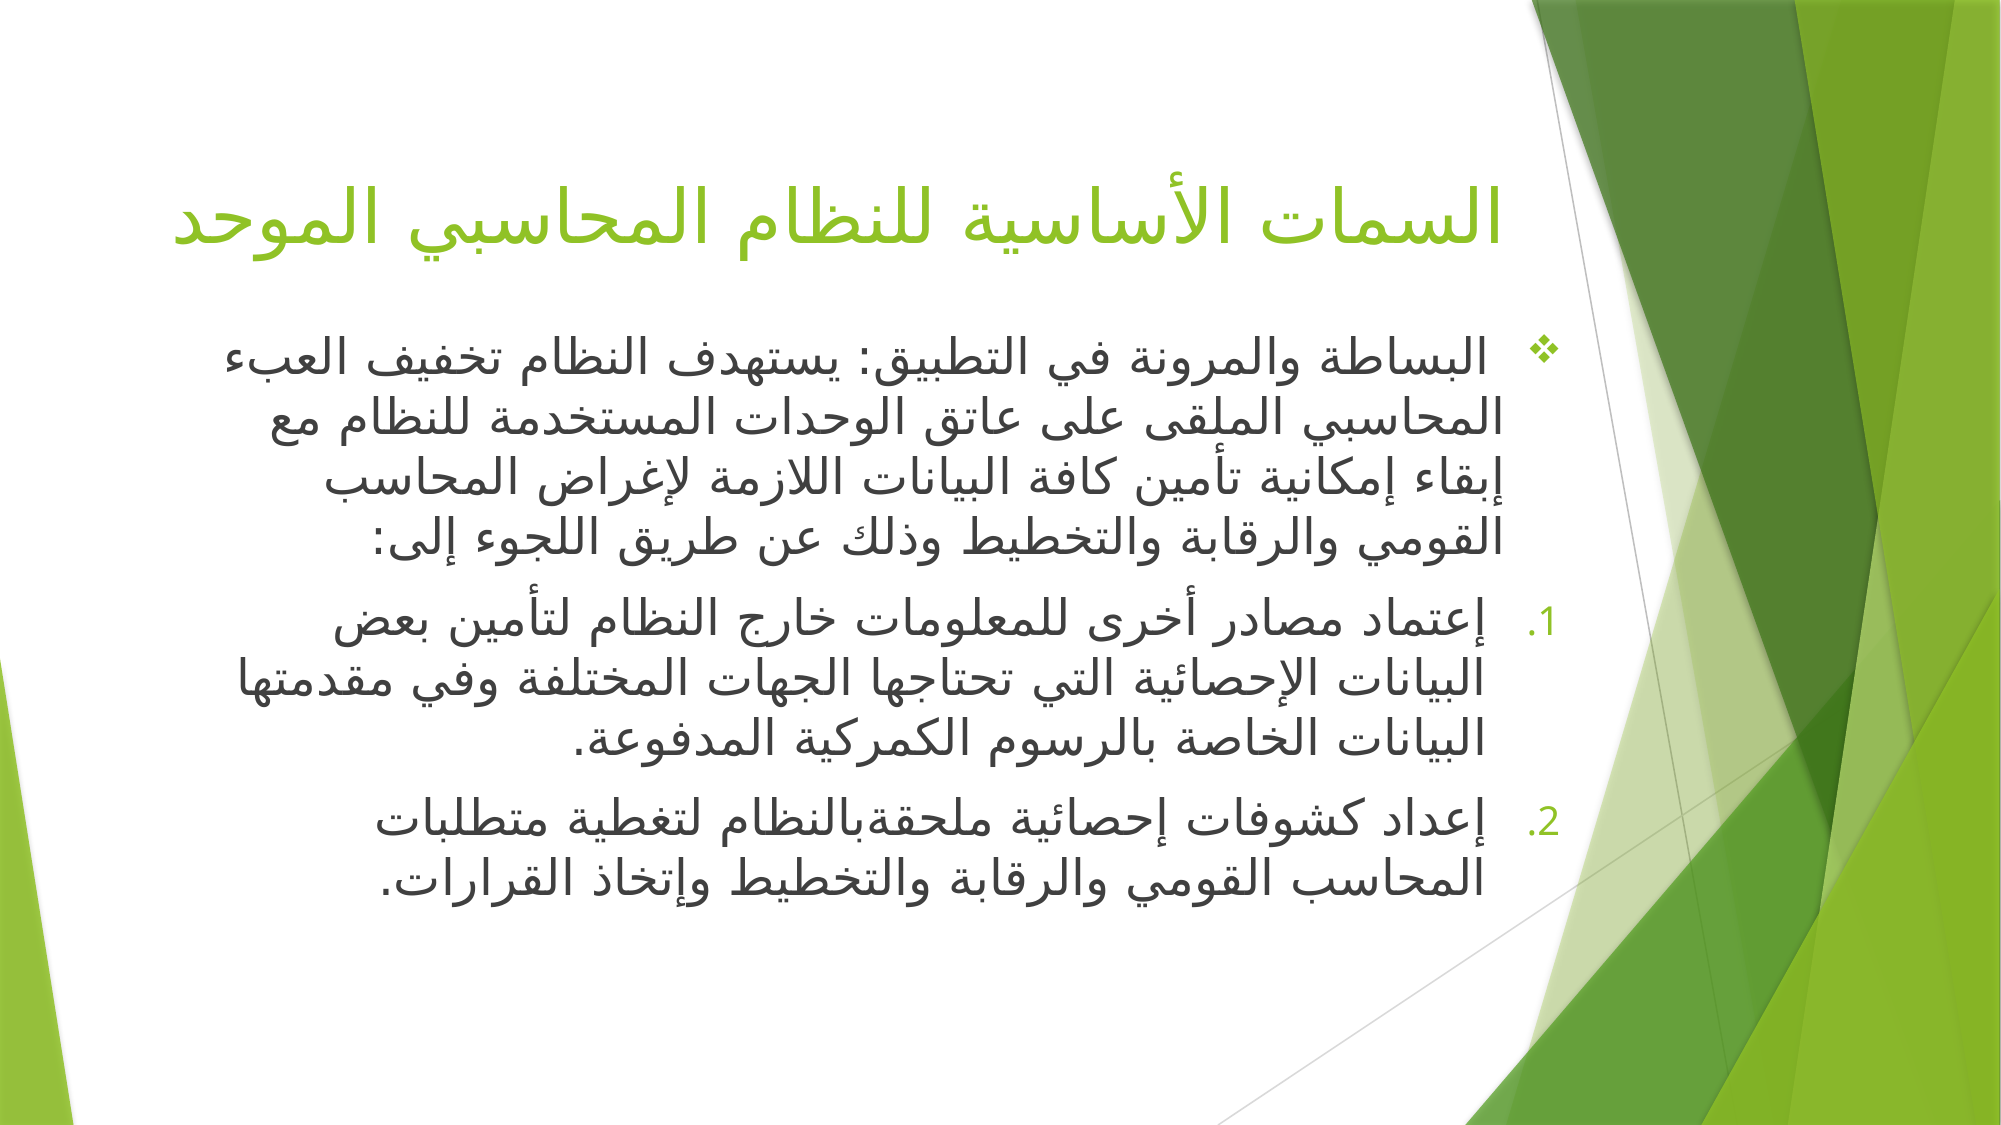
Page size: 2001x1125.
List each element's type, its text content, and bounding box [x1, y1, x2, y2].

list البساطة والمرونة في التطبيق: يستهدف النظام تخفيف العبء المحاسبي الملقى على عاتق الوحدات المستخدمة للنظام مع إبقاء إمكانية تأمين كافة البيانات اللازمة لإغراض المحاسب القومي والرقابة والتخطيط وذلك عن طريق اللجوء إلى: إعتماد مصادر أخرى للمعلومات خارج النظام لتأمين بعض البيانات الإحصائية التي تحتاجها الجهات المختلفة وفي مقدمتها البيانات الخاصة بالرسوم الكمركية المدفوعة. إعداد كشوفات إحصائية ملحقةبالنظام لتغطية متطلبات المحاسب القومي والرقابة والتخطيط وإتخاذ القرارات. [167, 316, 1578, 964]
title السمات الأساسية للنظام المحاسبي الموحد [111, 161, 1522, 314]
